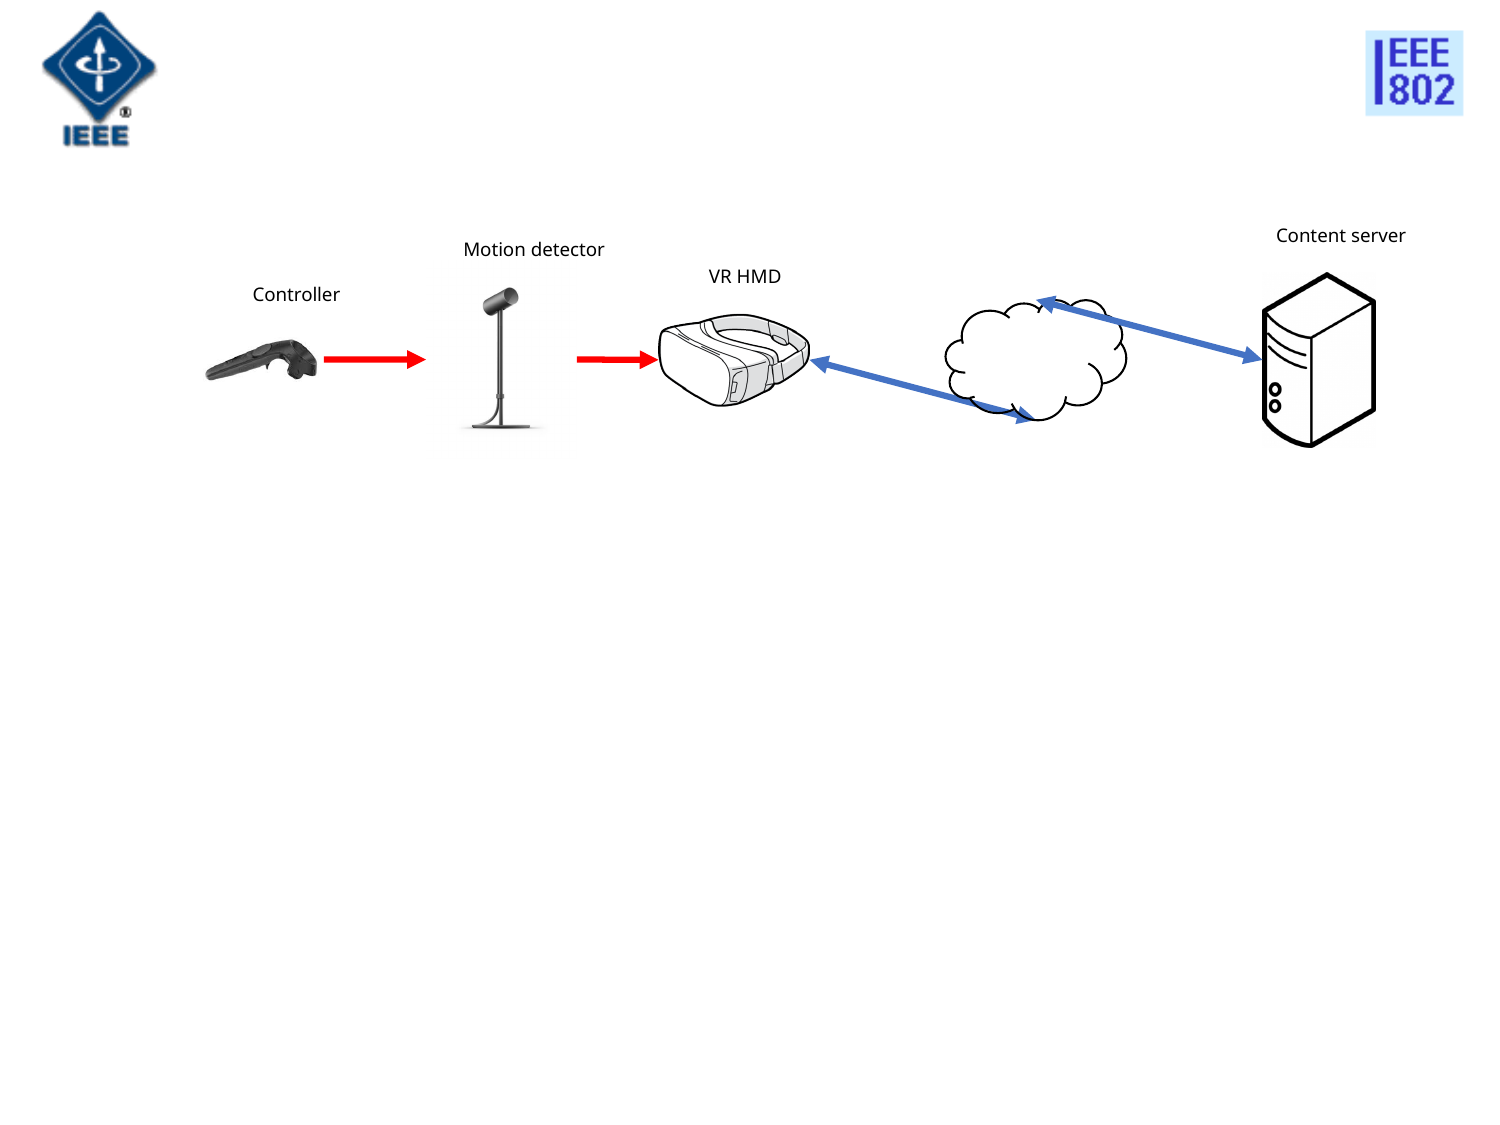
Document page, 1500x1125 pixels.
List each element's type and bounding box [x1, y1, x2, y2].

picture [37, 9, 162, 150]
picture [1351, 12, 1475, 141]
text_box [198, 216, 1420, 459]
